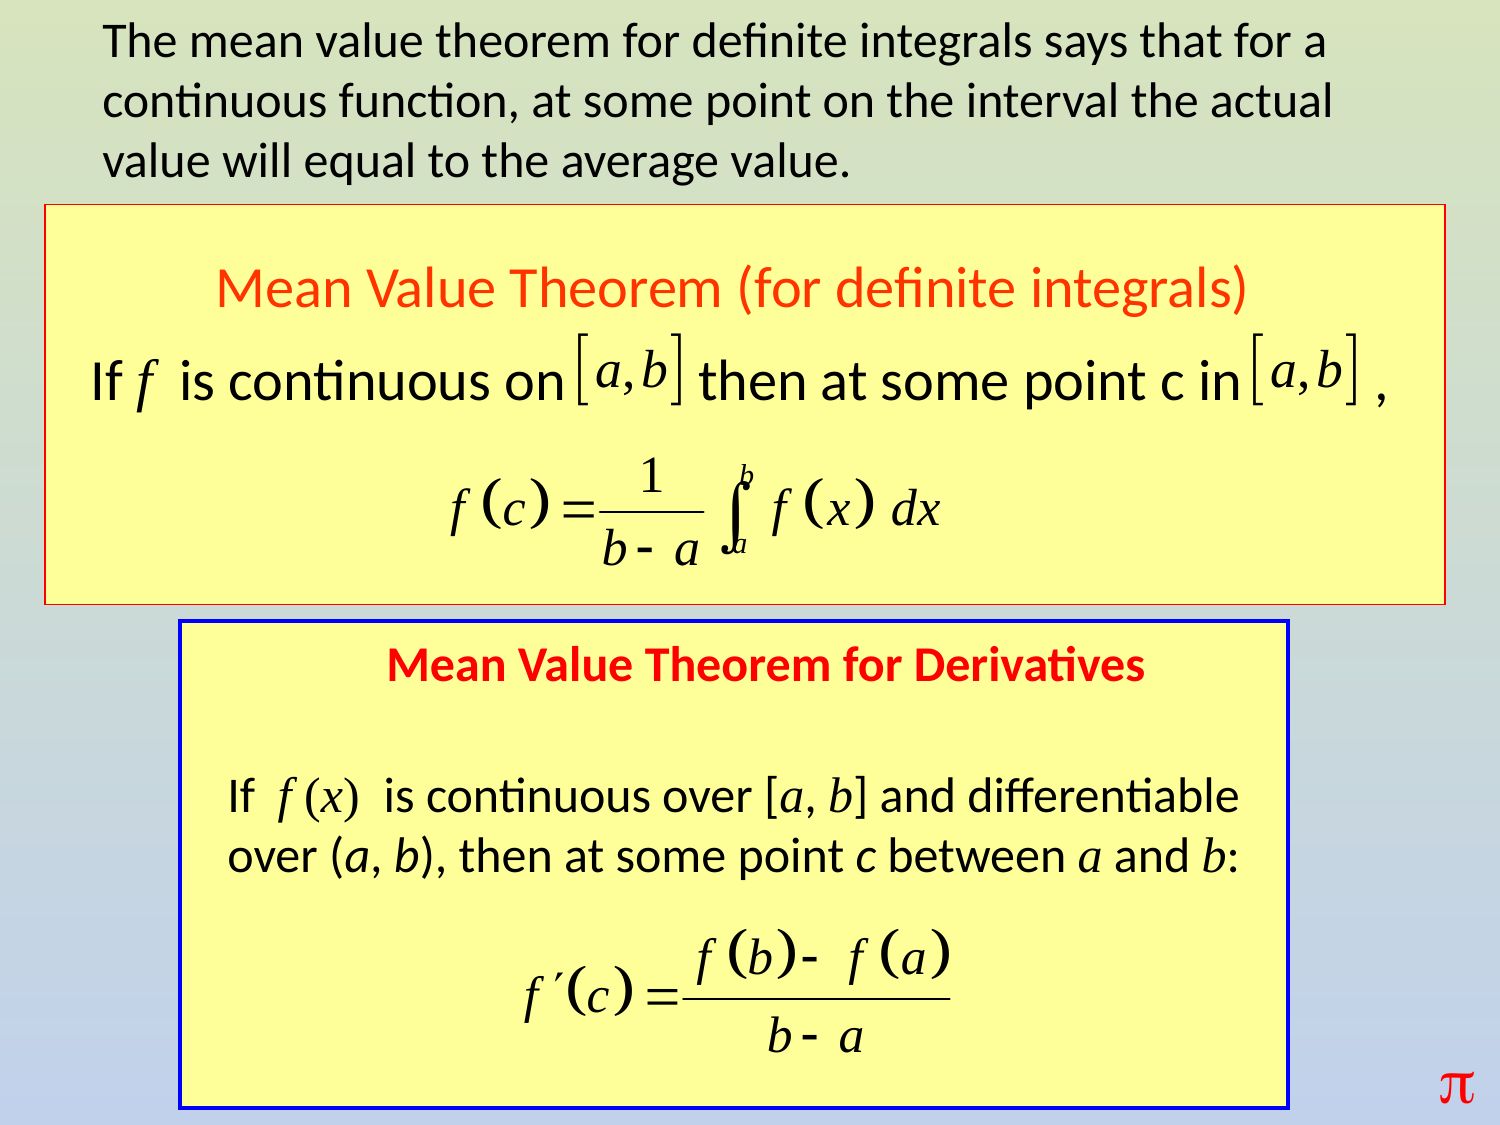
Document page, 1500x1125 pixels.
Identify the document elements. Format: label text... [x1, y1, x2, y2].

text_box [179, 620, 1301, 1109]
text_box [44, 204, 1446, 605]
text_box The mean value theorem for definite integrals says that for a continuous function, at some point on the interval the actual value will equal to the average value. [87, 0, 1403, 195]
text_box p [1424, 1029, 1488, 1125]
